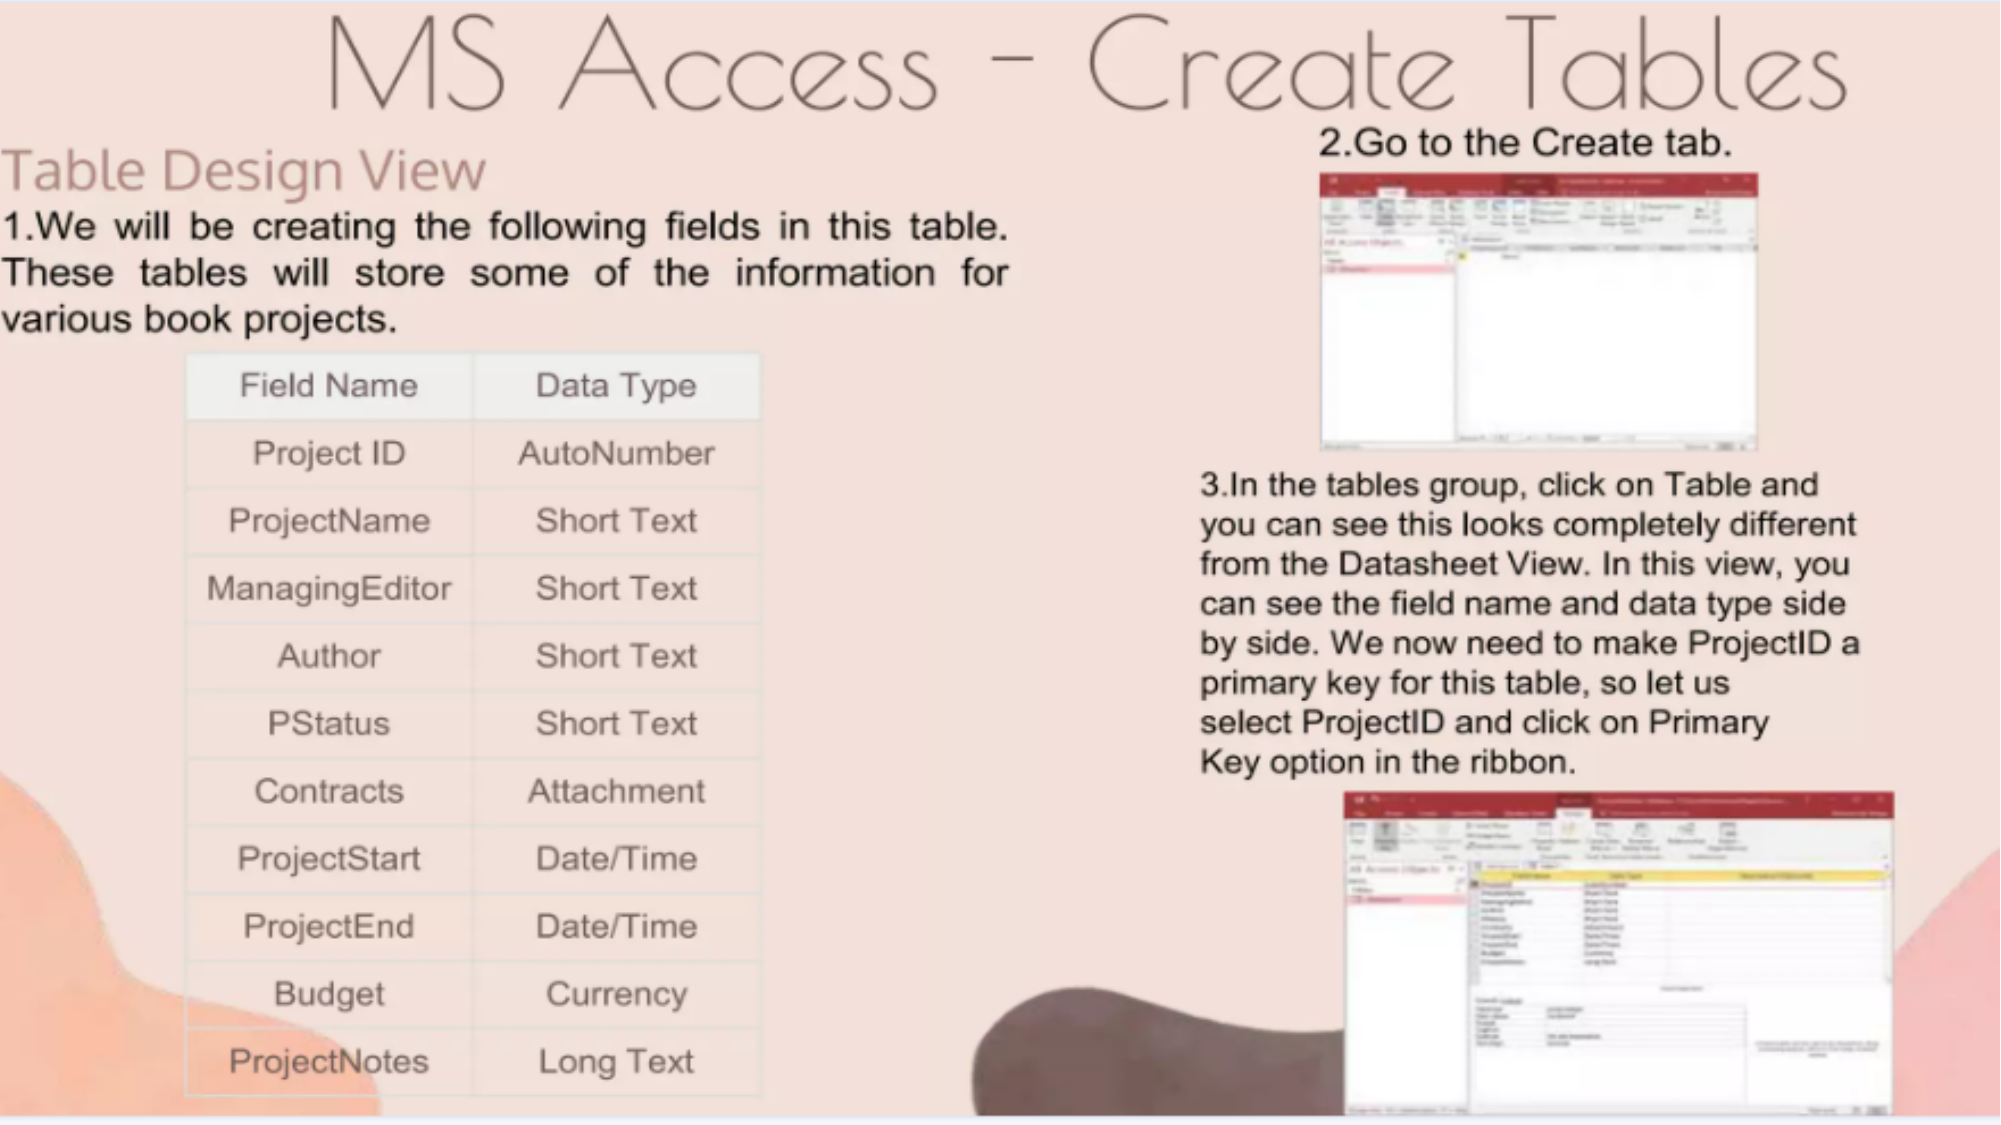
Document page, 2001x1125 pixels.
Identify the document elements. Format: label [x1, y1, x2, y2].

list [0, 0, 2000, 1125]
